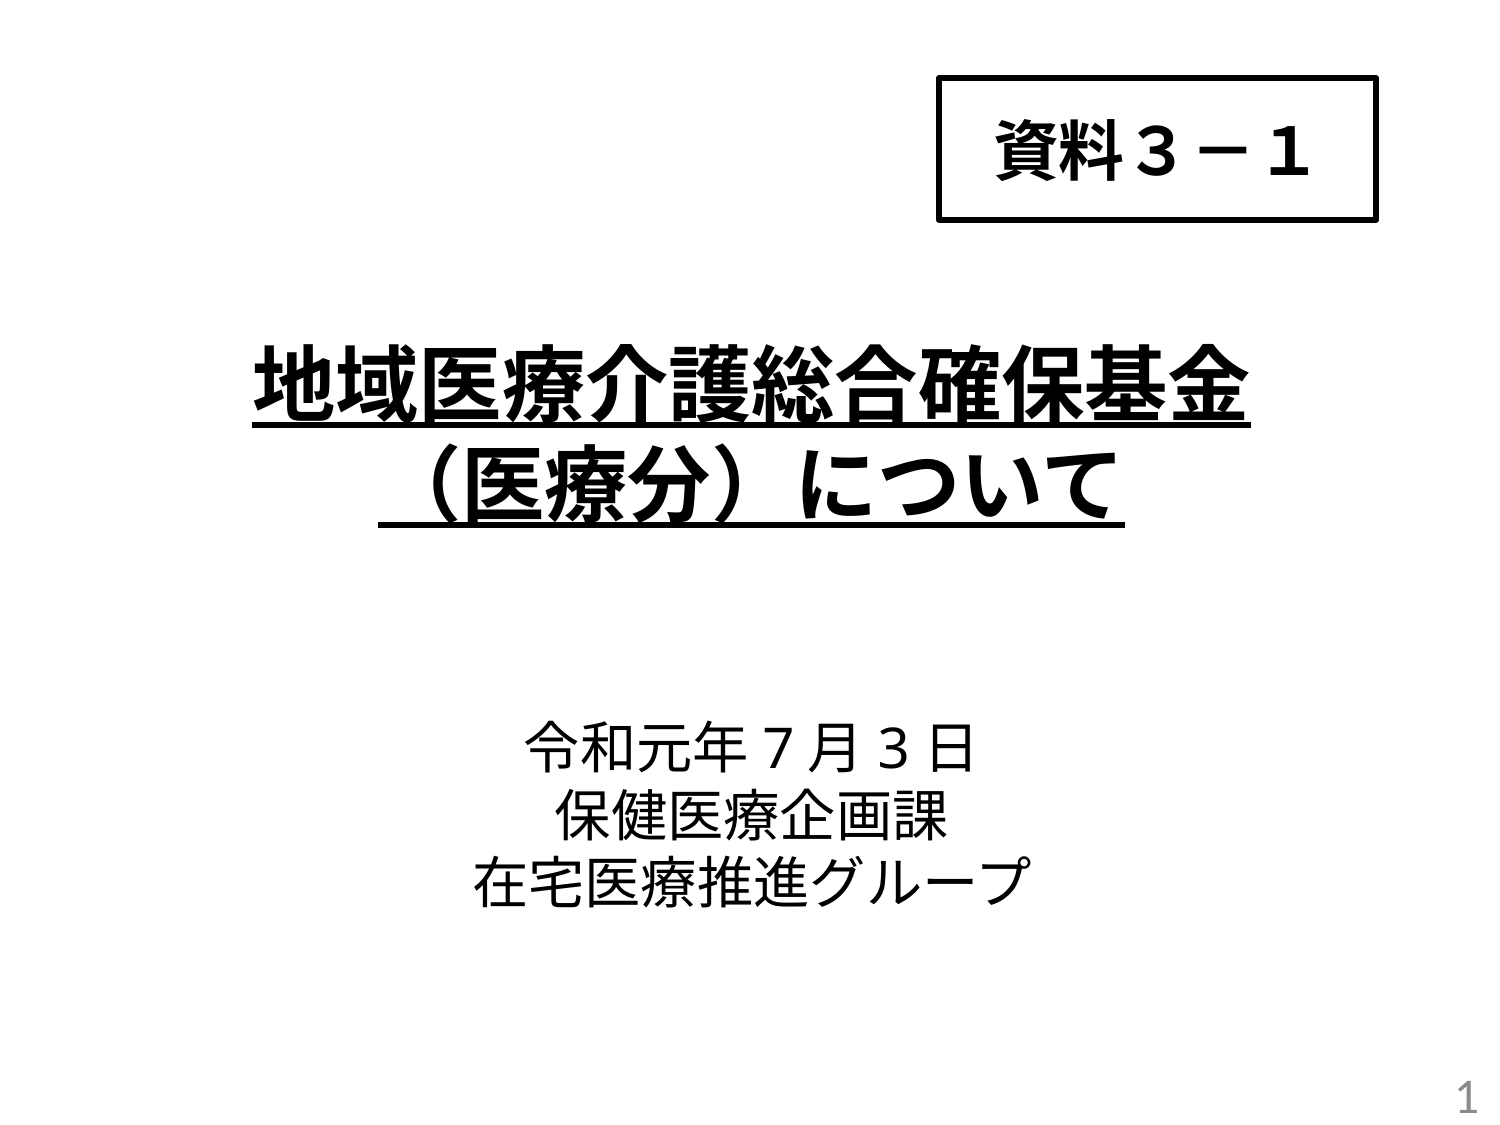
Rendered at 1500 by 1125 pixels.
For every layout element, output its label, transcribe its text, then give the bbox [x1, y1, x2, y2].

text_box 資料３－１ [938, 78, 1376, 220]
title 地域医療介護総合確保基金 （医療分）について 令和元年7月3日 保健医療企画課 在宅医療推進グループ [76, 231, 1427, 976]
slide_number 1 [1144, 1063, 1495, 1124]
